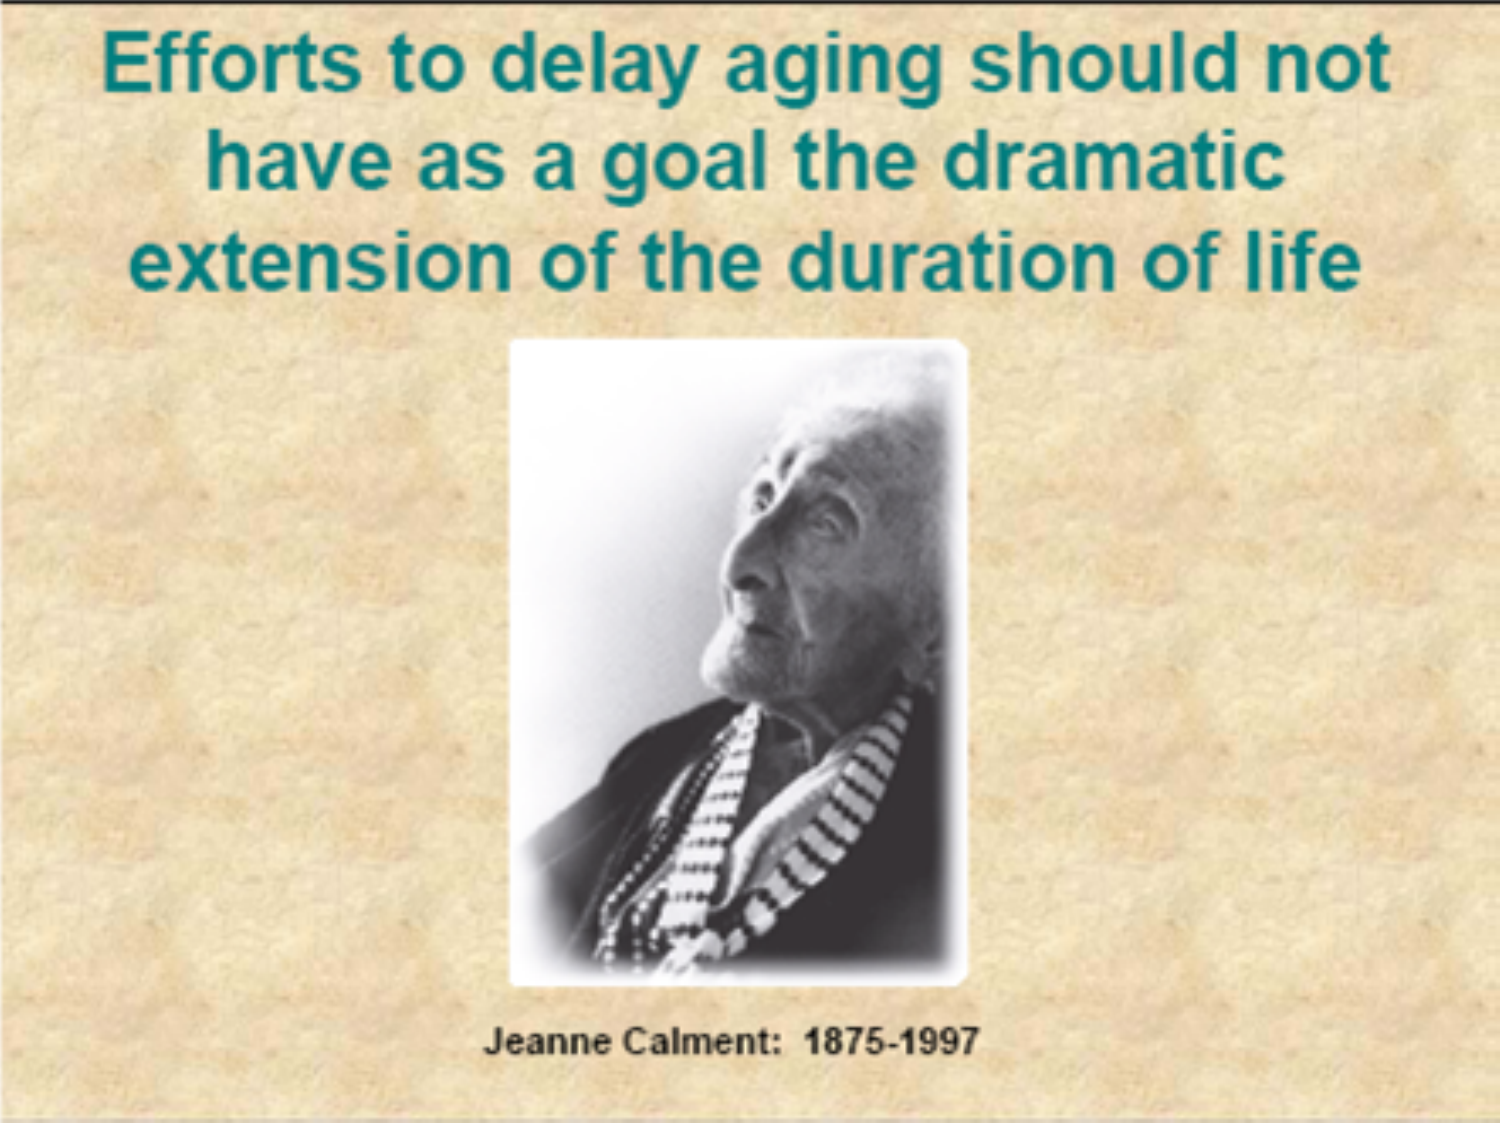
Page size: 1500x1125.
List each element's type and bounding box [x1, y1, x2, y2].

list [0, 0, 1500, 1124]
